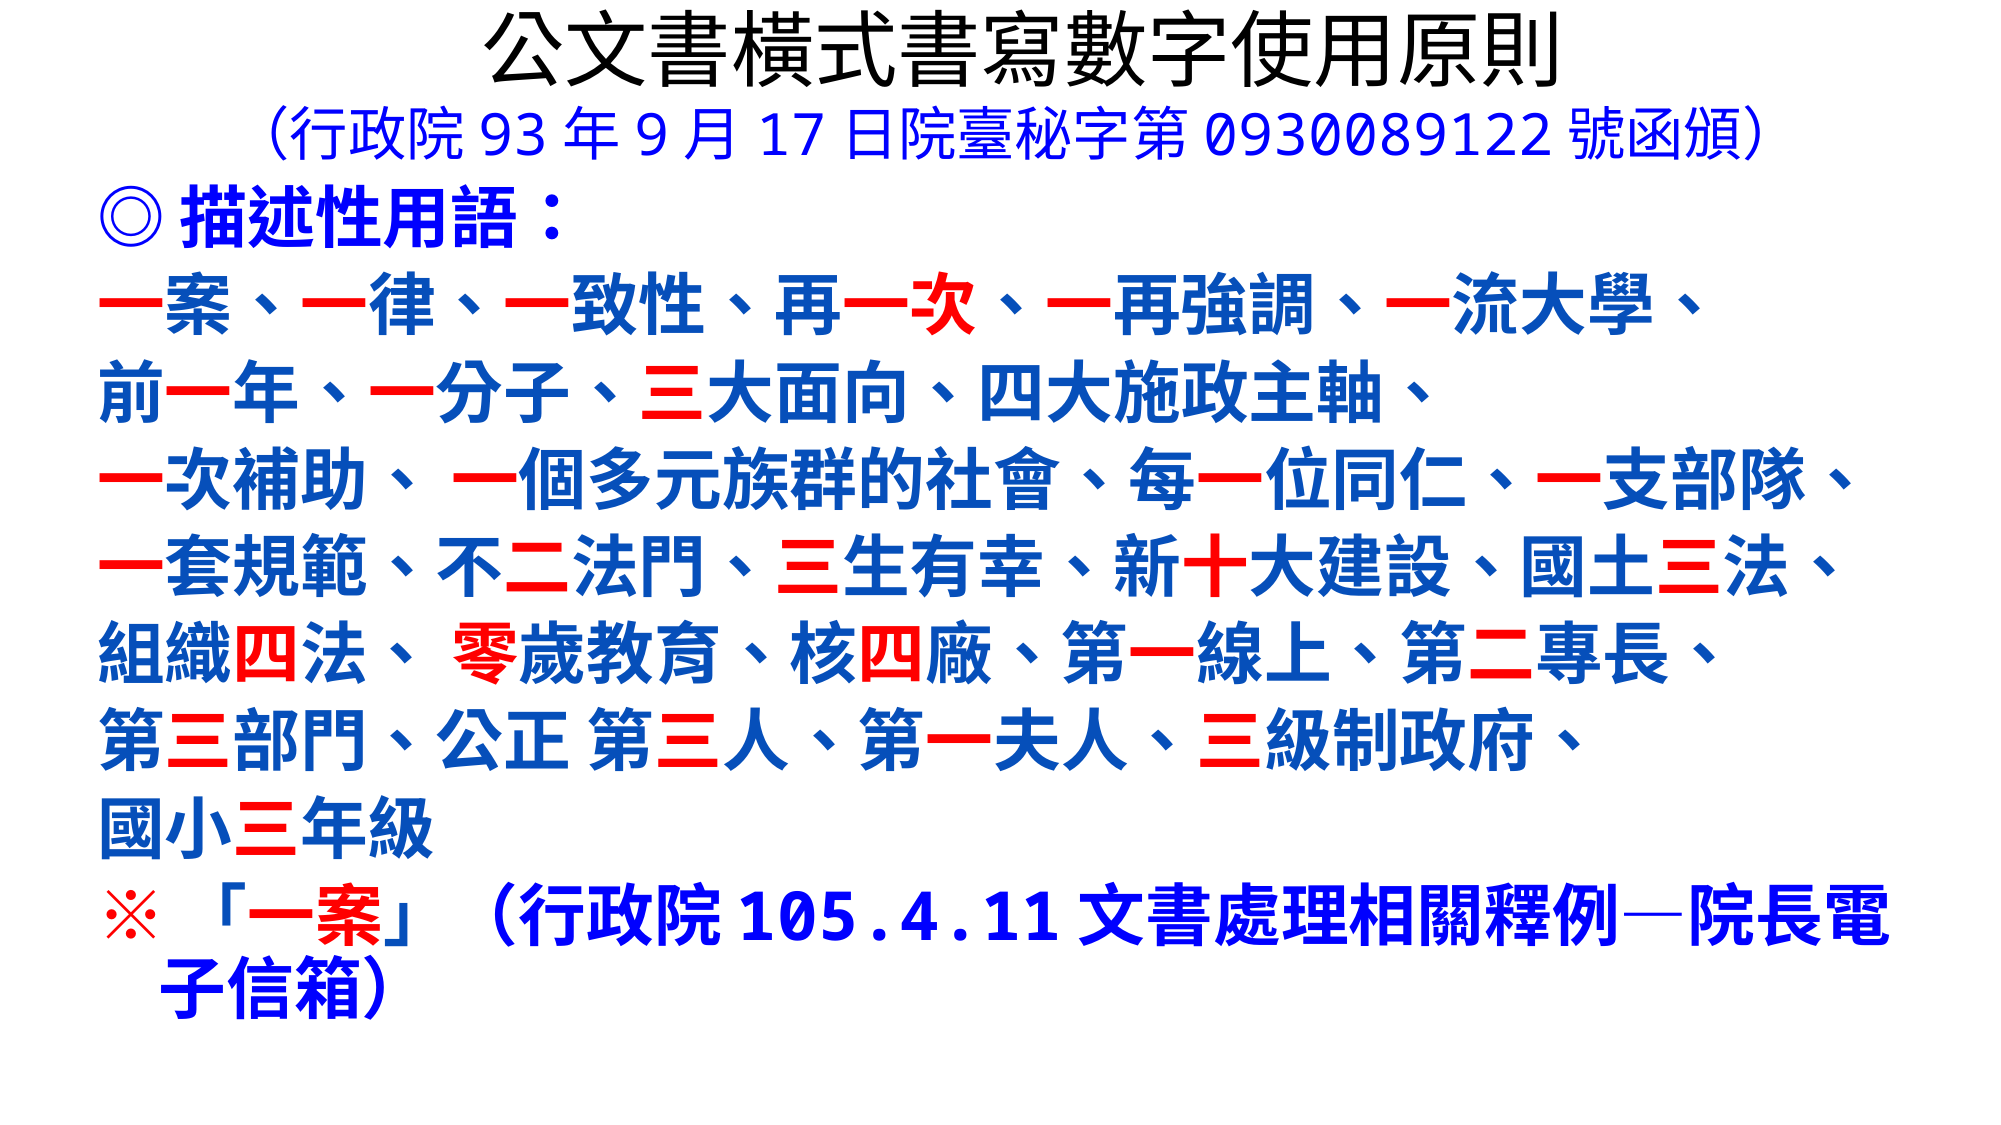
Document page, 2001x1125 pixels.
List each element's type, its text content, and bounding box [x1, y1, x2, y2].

title 公文書橫式書寫數字使用原則 （行政院93年9月17日院臺秘字第0930089122號函頒） [122, 0, 1923, 175]
list ◎描述性用語： 一案、一律、一致性、再一次、一再強調、一流大學、 前一年、一分子、三大面向、四大施政主軸、 一次補助、 一個多元族群的社會、每一位同仁、一支部隊、 一套規範、不二法門、三生有幸、新十大建設、國土三法、 組織四法、 零歲教育、核四廠、第一線上、第二專長、 第三部門、公正 第三人、第一夫人、三級制政府、 國小三年級 ※「一案」（行政院105.4.11文書處理相關釋例—院長電子信箱） [82, 175, 1949, 1046]
